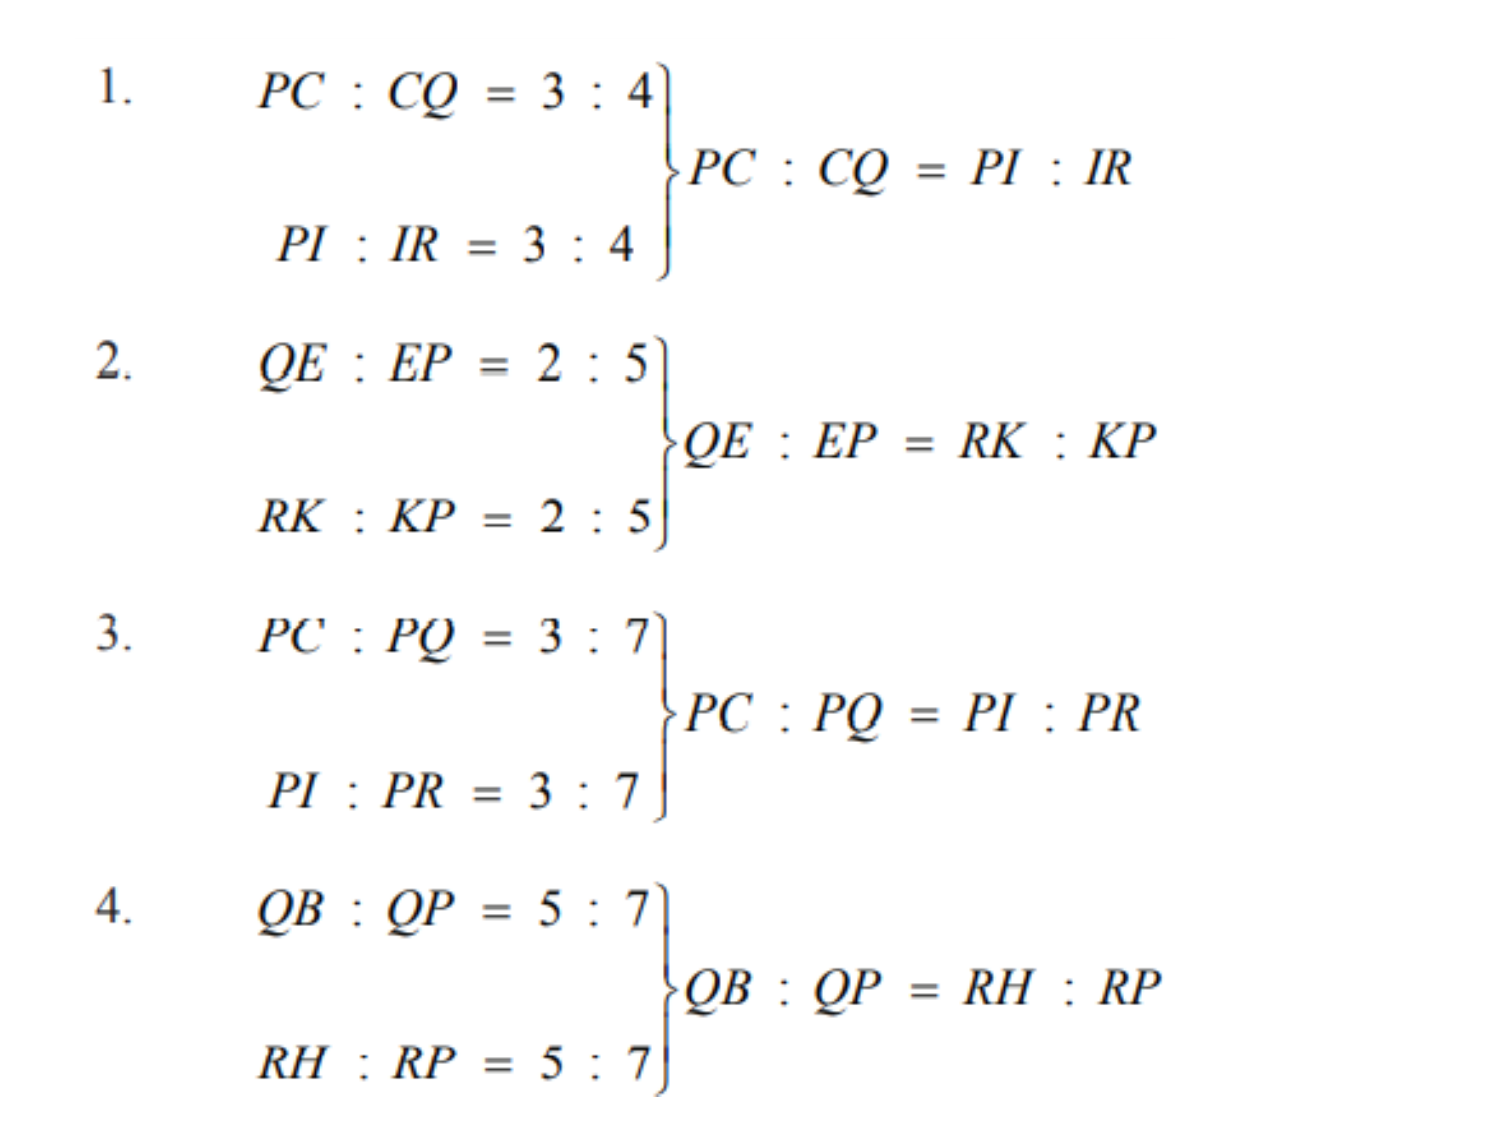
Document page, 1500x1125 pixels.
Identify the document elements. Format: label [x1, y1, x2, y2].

list [74, 37, 1176, 1097]
